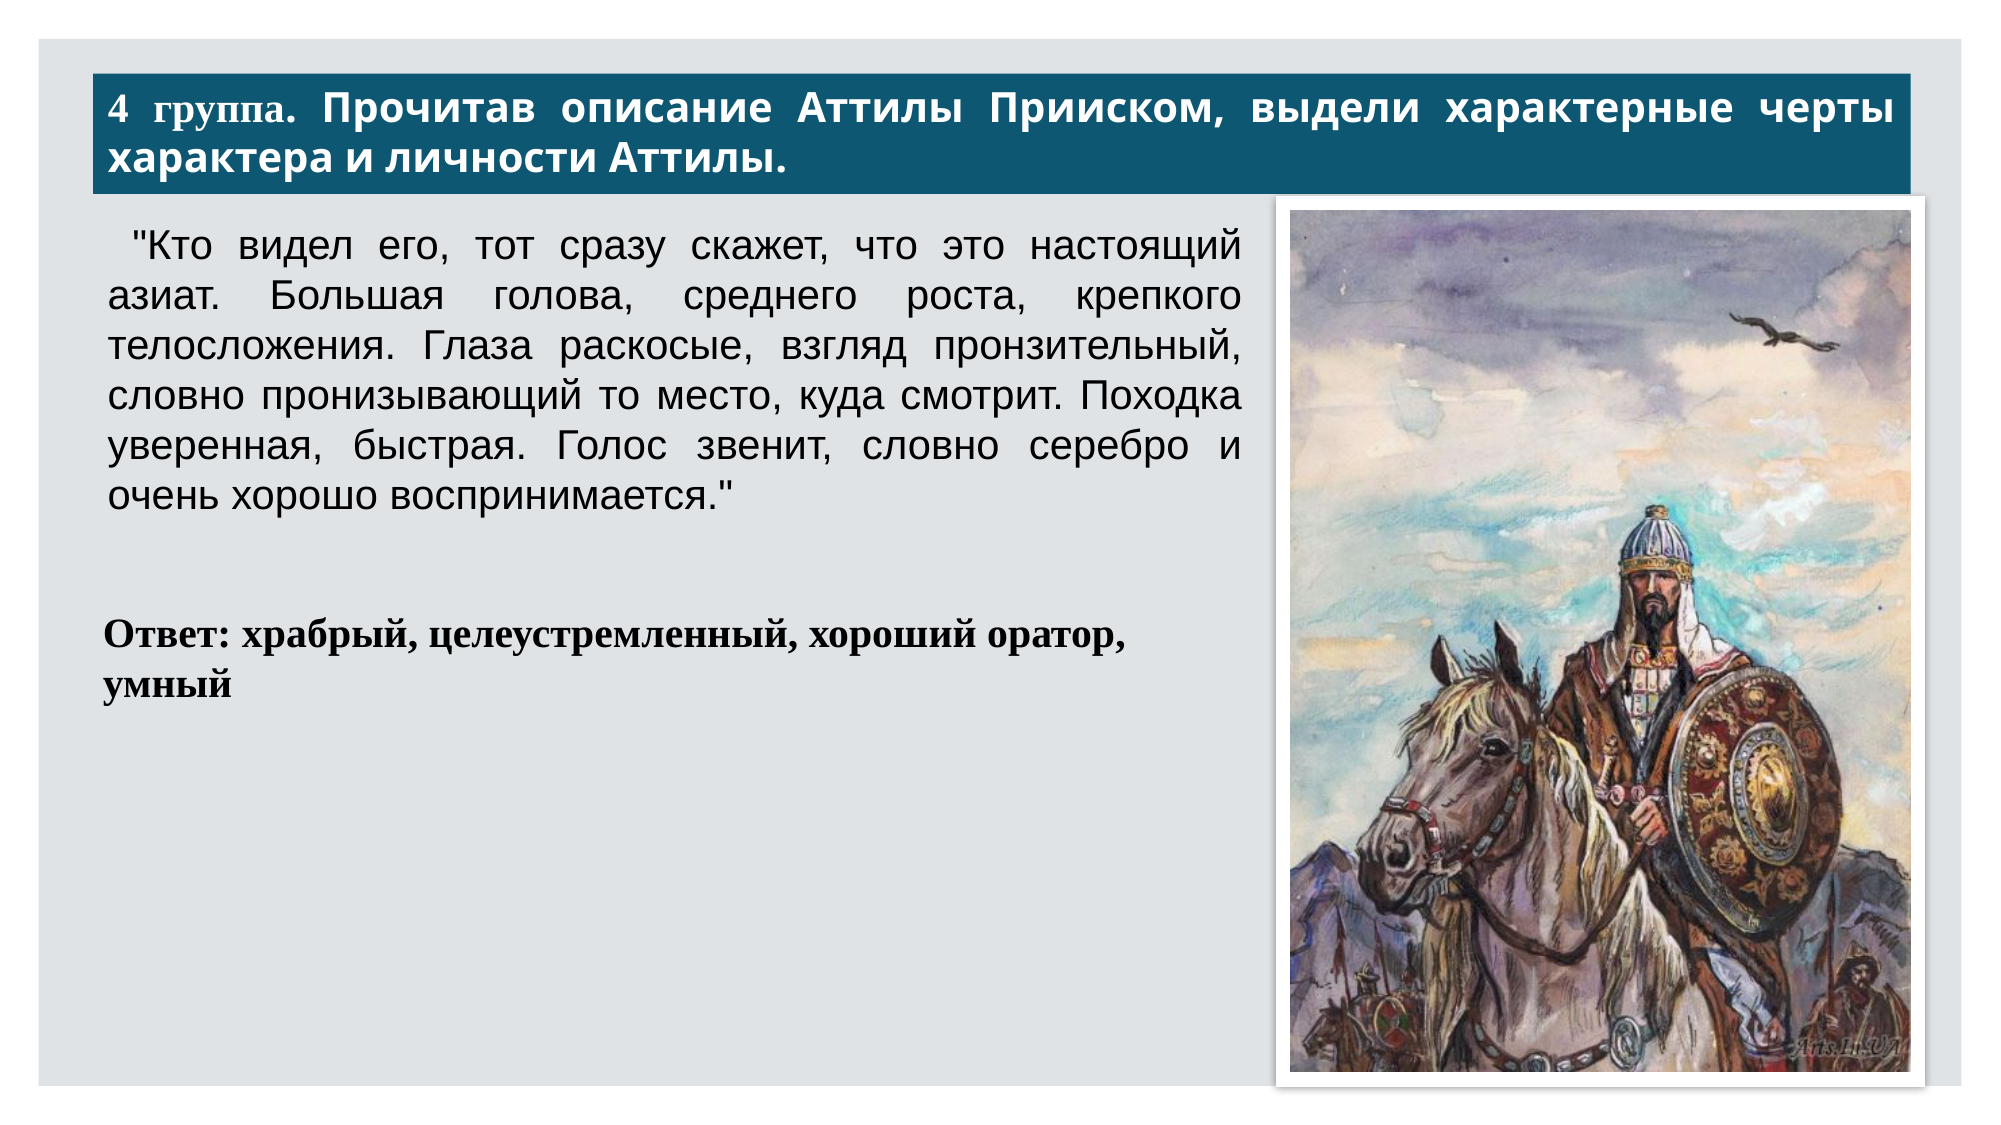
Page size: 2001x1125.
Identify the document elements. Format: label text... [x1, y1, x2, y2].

text_box "Кто видел его, тот сразу скажет, что это настоящий азиат. Большая голова, среднего роста, крепкого телосложения. Глаза раскосые, взгляд пронзительный, словно пронизывающий то место, куда смотрит. Походка уверенная, быстрая. Голос звенит, словно серебро и очень хорошо воспринимается." [92, 210, 1258, 526]
picture [1290, 210, 1911, 1072]
text_box Ответ: храбрый, целеустремленный, хороший оратор, умный [88, 598, 1253, 714]
text_box 4 группа. Прочитав описание Аттилы Прииском, выдели характерные черты характера и личности Аттилы. [93, 73, 1911, 194]
